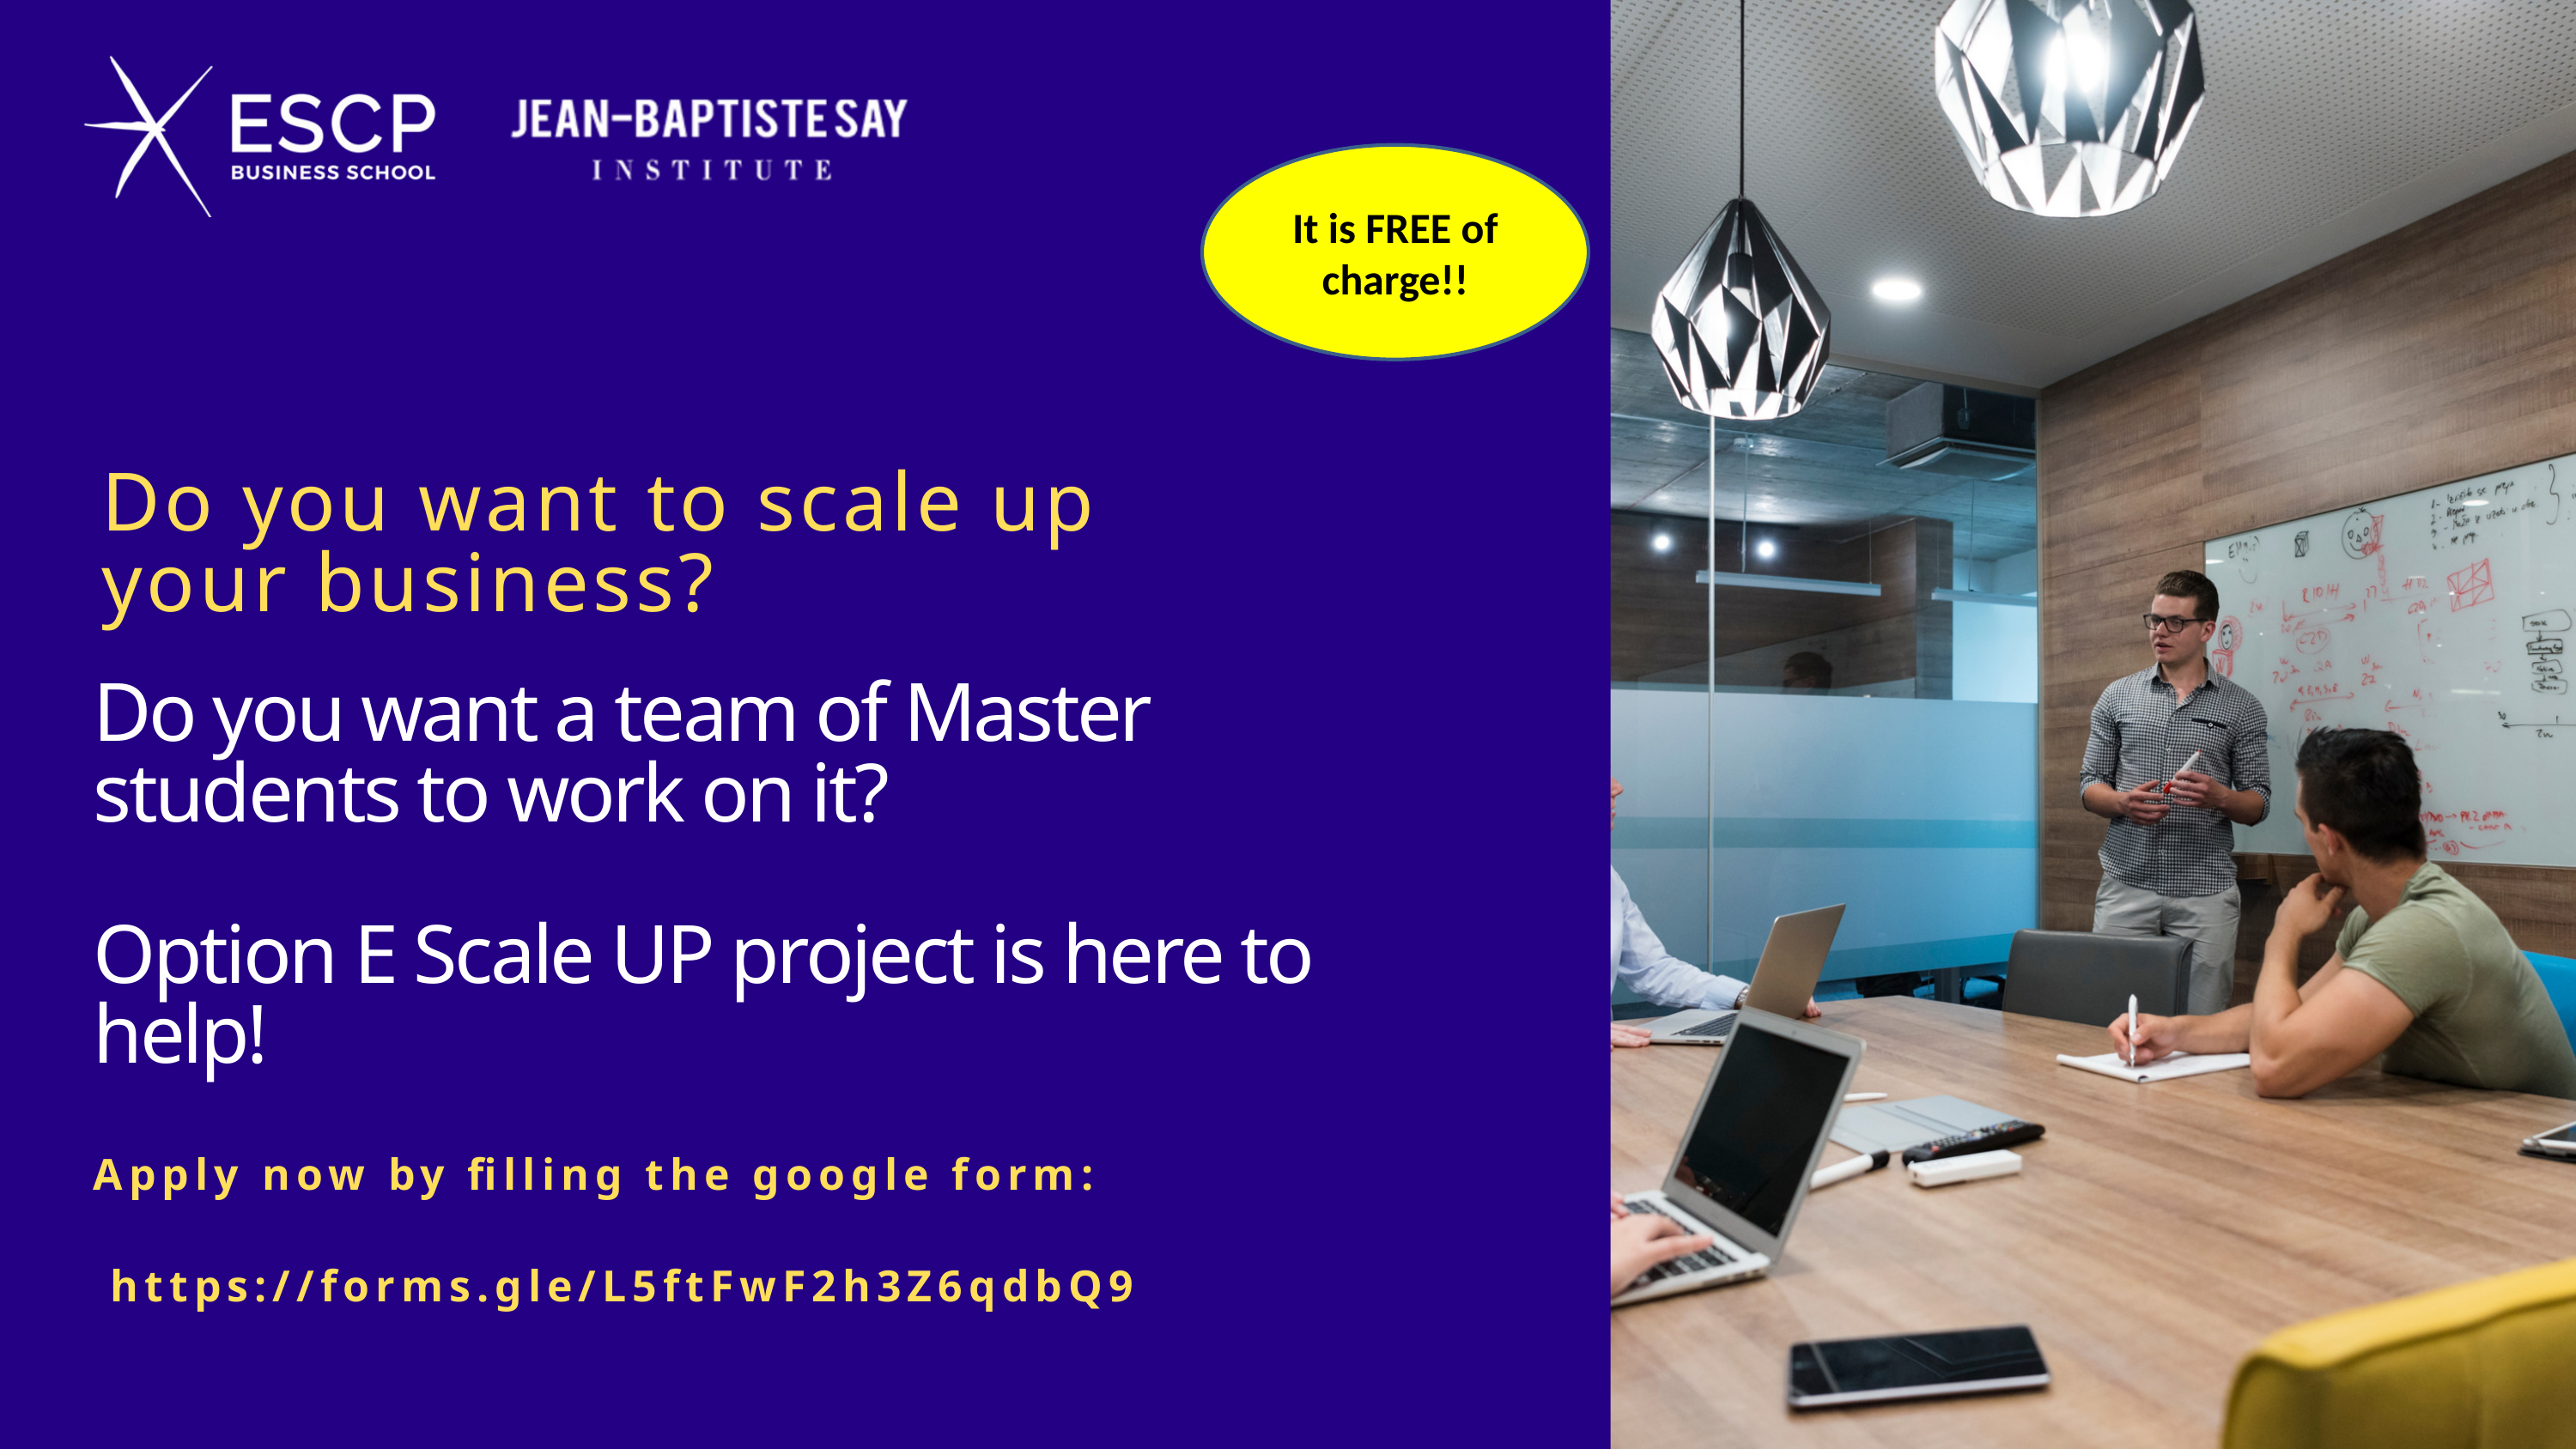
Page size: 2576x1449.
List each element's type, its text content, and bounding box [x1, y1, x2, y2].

text_box Do you want to scale up your business? [101, 466, 1111, 628]
text_box Apply now by filling the google form: https://forms.gle/L5ftFwF2h3Z6qdbQ9 [93, 1143, 1342, 1311]
picture [1610, 0, 2576, 1449]
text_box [60, 53, 933, 217]
text_box It is FREE of charge!! [1200, 142, 1591, 361]
text_box Do you want a team of Master students to work on it? Option E Scale UP project is here to help! [93, 676, 1417, 1241]
